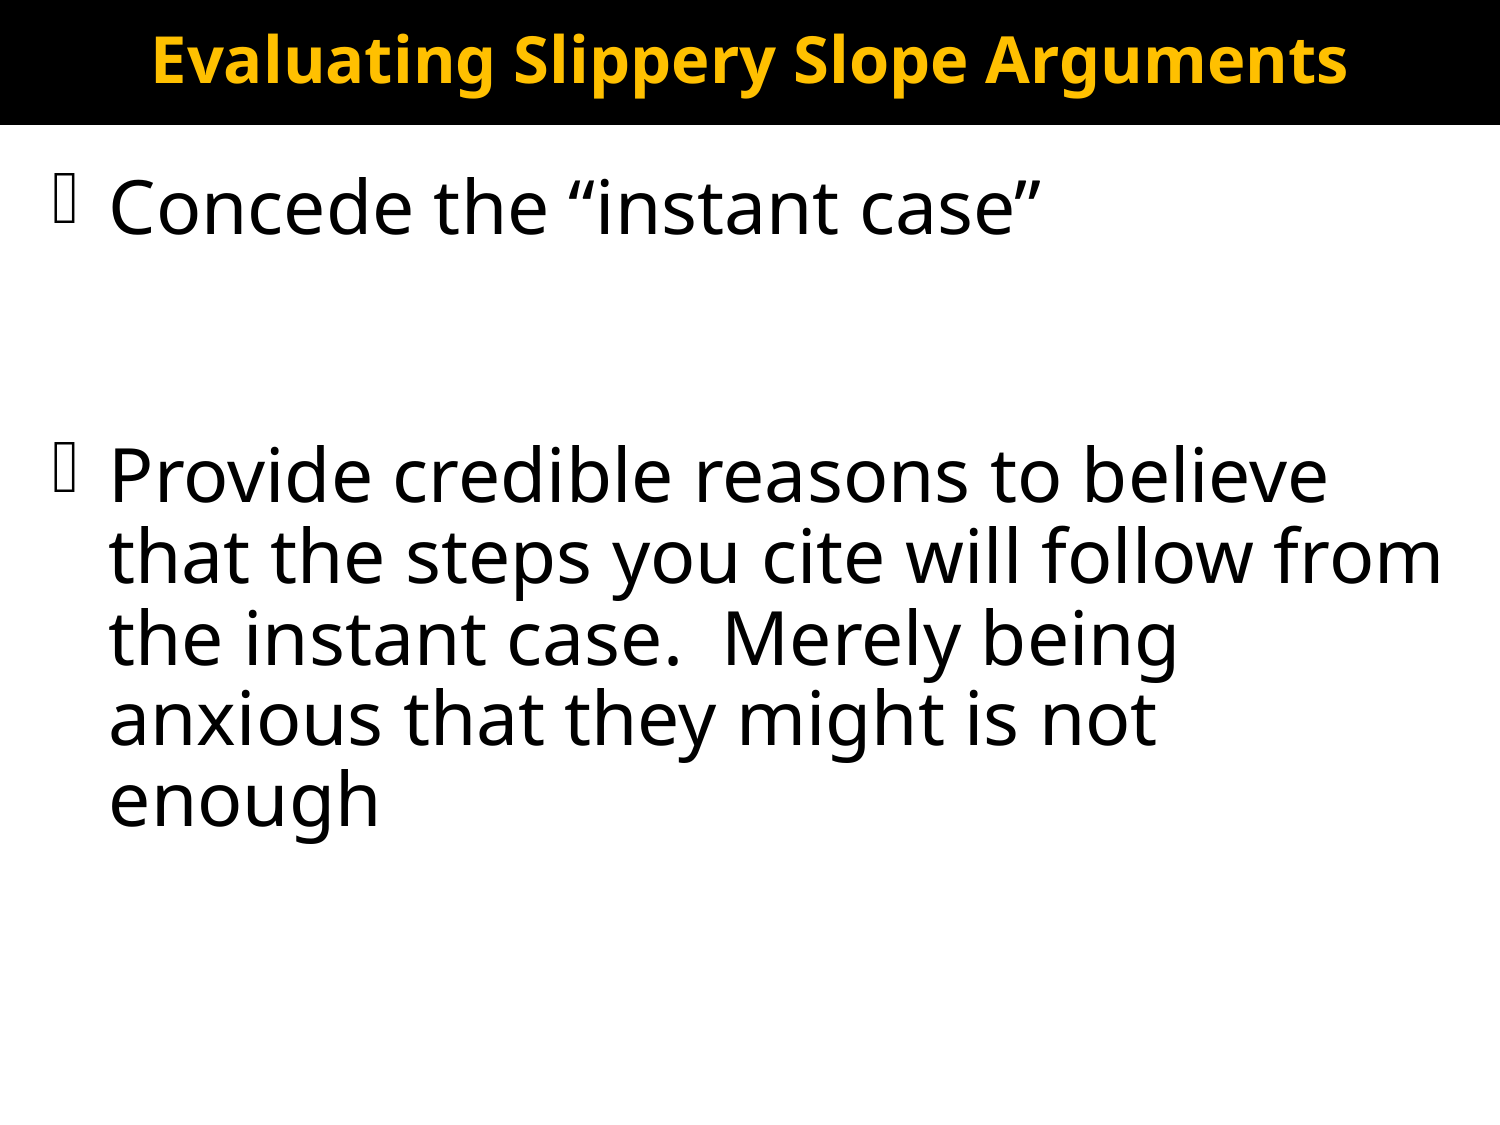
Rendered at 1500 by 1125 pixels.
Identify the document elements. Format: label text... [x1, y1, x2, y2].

title Evaluating Slippery Slope Arguments [0, 0, 1500, 125]
list Concede the “instant case” Provide credible reasons to believe that the steps you cite will follow from the instant case. Merely being anxious that they might is not enough [37, 162, 1463, 1063]
